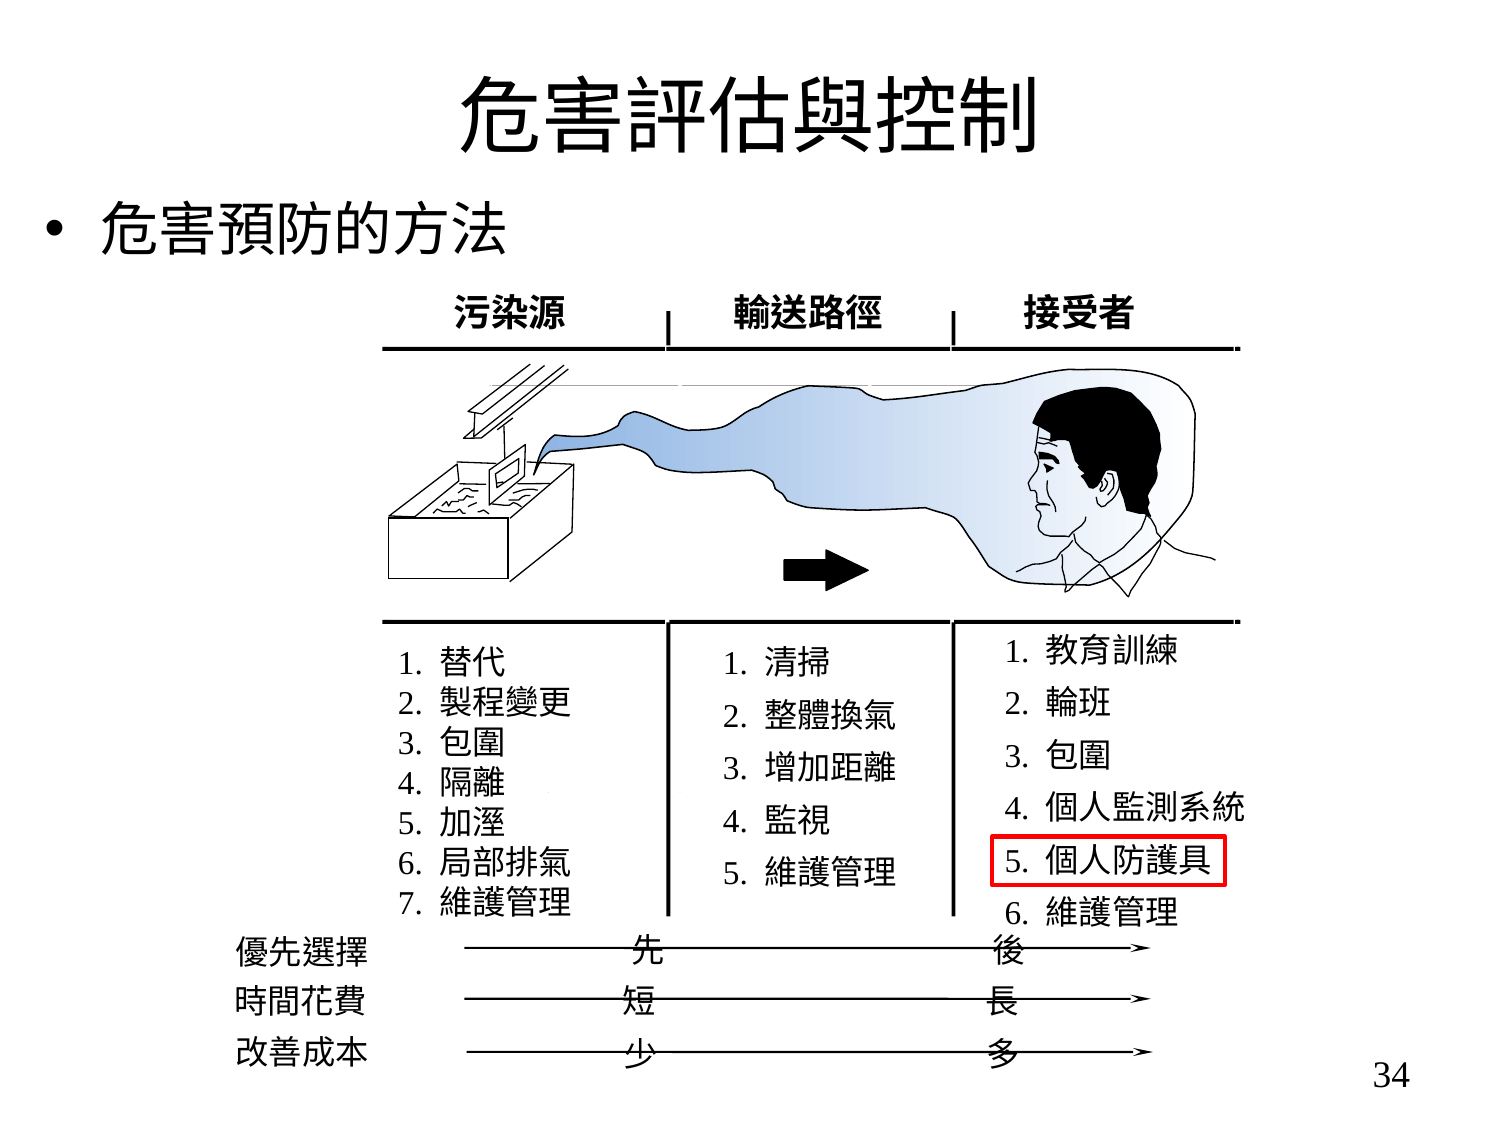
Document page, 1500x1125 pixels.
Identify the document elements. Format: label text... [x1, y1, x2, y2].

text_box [220, 280, 1259, 1082]
title 危害評估與控制 [75, 19, 1425, 207]
list 危害預防的方法 [29, 184, 637, 282]
slide_number 34 [1074, 1042, 1425, 1103]
